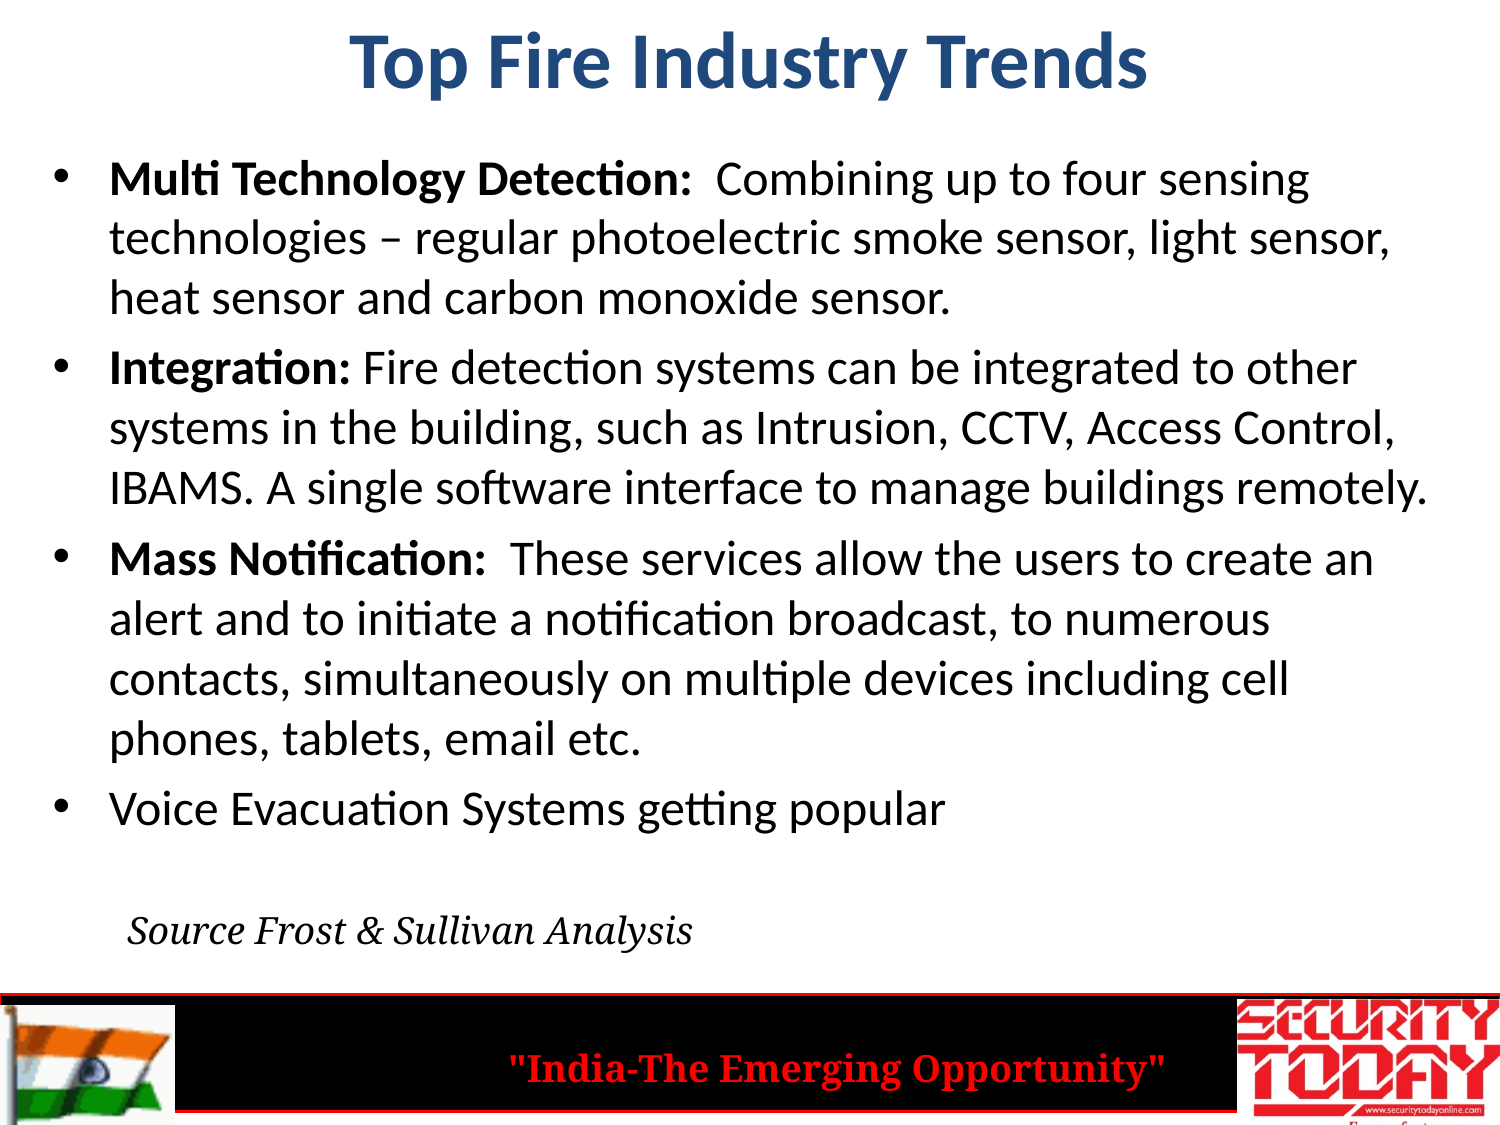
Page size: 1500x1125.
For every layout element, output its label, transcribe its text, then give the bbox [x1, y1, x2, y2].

picture [1237, 999, 1500, 1125]
picture [0, 1005, 175, 1125]
text_box Source Frost & Sullivan Analysis [112, 899, 875, 960]
title Top Fire Industry Trends [75, 0, 1425, 113]
list Multi Technology Detection: Combining up to four sensing technologies – regular photoelectric smoke sensor, light sensor, heat sensor and carbon monoxide sensor. Integration: Fire detection systems can be integrated to other systems in the building, such as Intrusion, CCTV, Access Control, IBAMS. A single software interface to manage buildings remotely. Mass Notification: These services allow the users to create an alert and to initiate a notification broadcast, to numerous contacts, simultaneously on multiple devices including cell phones, tablets, email etc. Voice Evacuation Systems getting popular [37, 137, 1463, 880]
